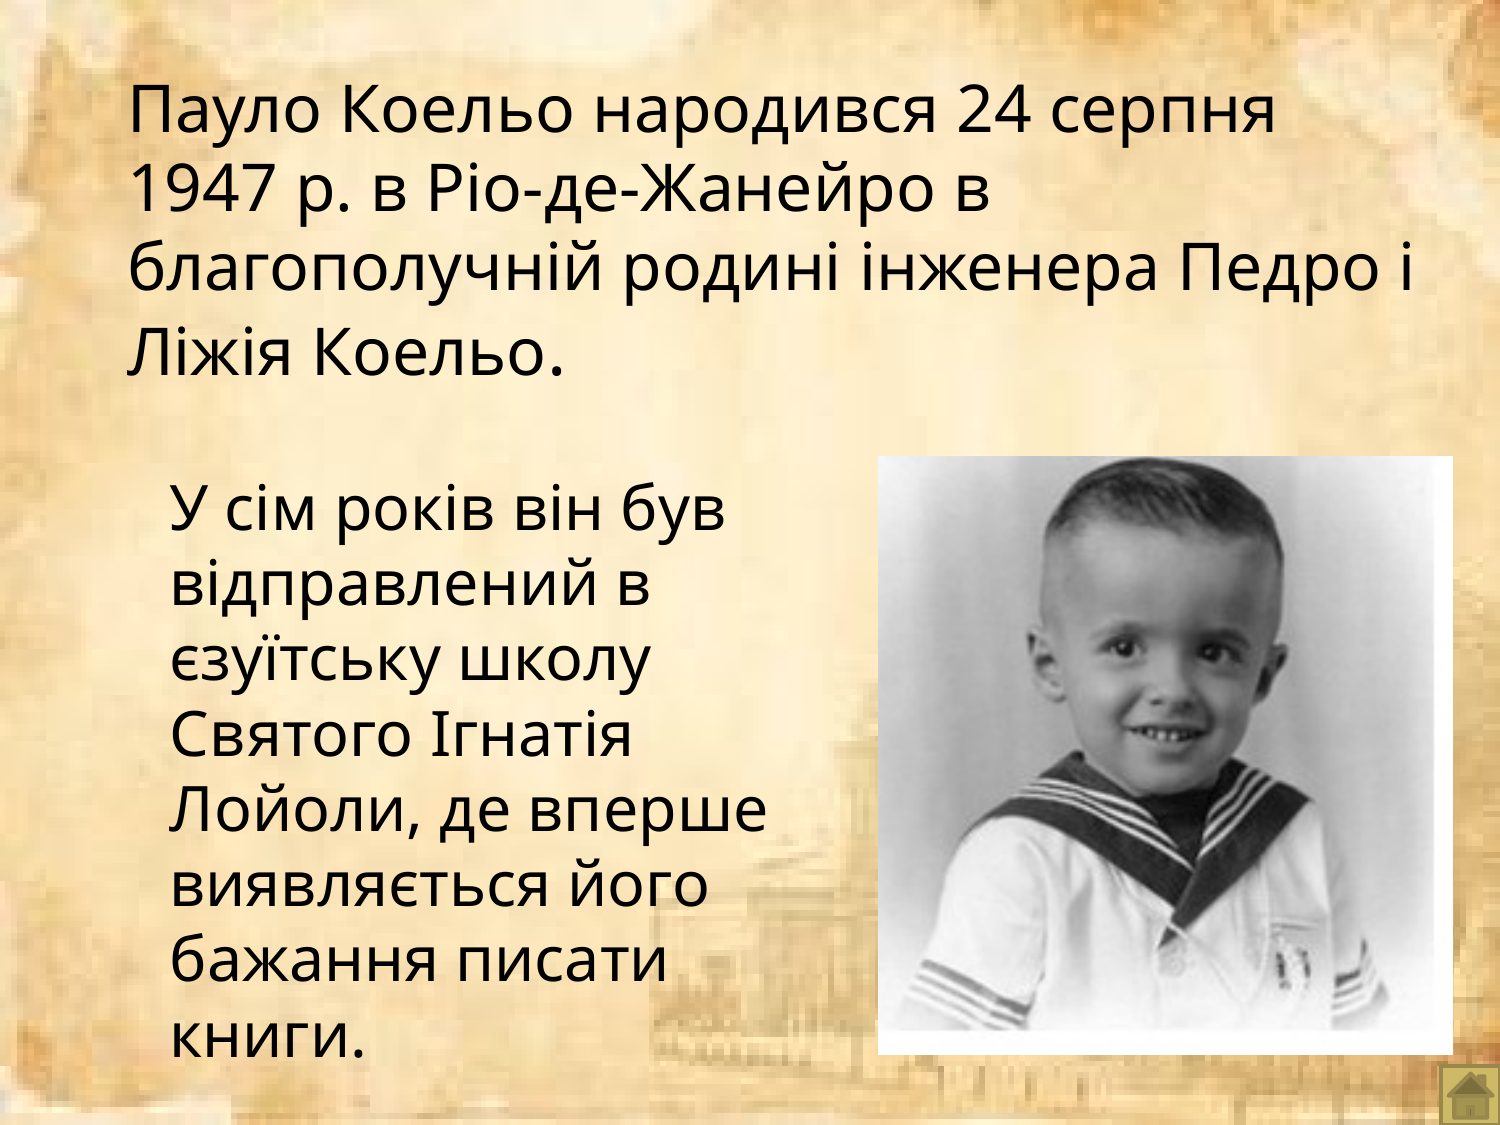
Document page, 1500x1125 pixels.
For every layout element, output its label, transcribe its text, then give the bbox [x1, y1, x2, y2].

picture [0, 0, 1500, 1125]
list Пауло Коельо народився 24 серпня 1947 р. в Ріо-де-Жанейро в благополучній родині інженера Педро і Ліжія Коельо. [23, 58, 1442, 399]
list У сім років він був відправлений в єзуїтську школу Святого Ігнатія Лойоли, де вперше виявляється його бажання писати книги. [70, 399, 868, 1079]
text_box [1439, 1064, 1500, 1125]
